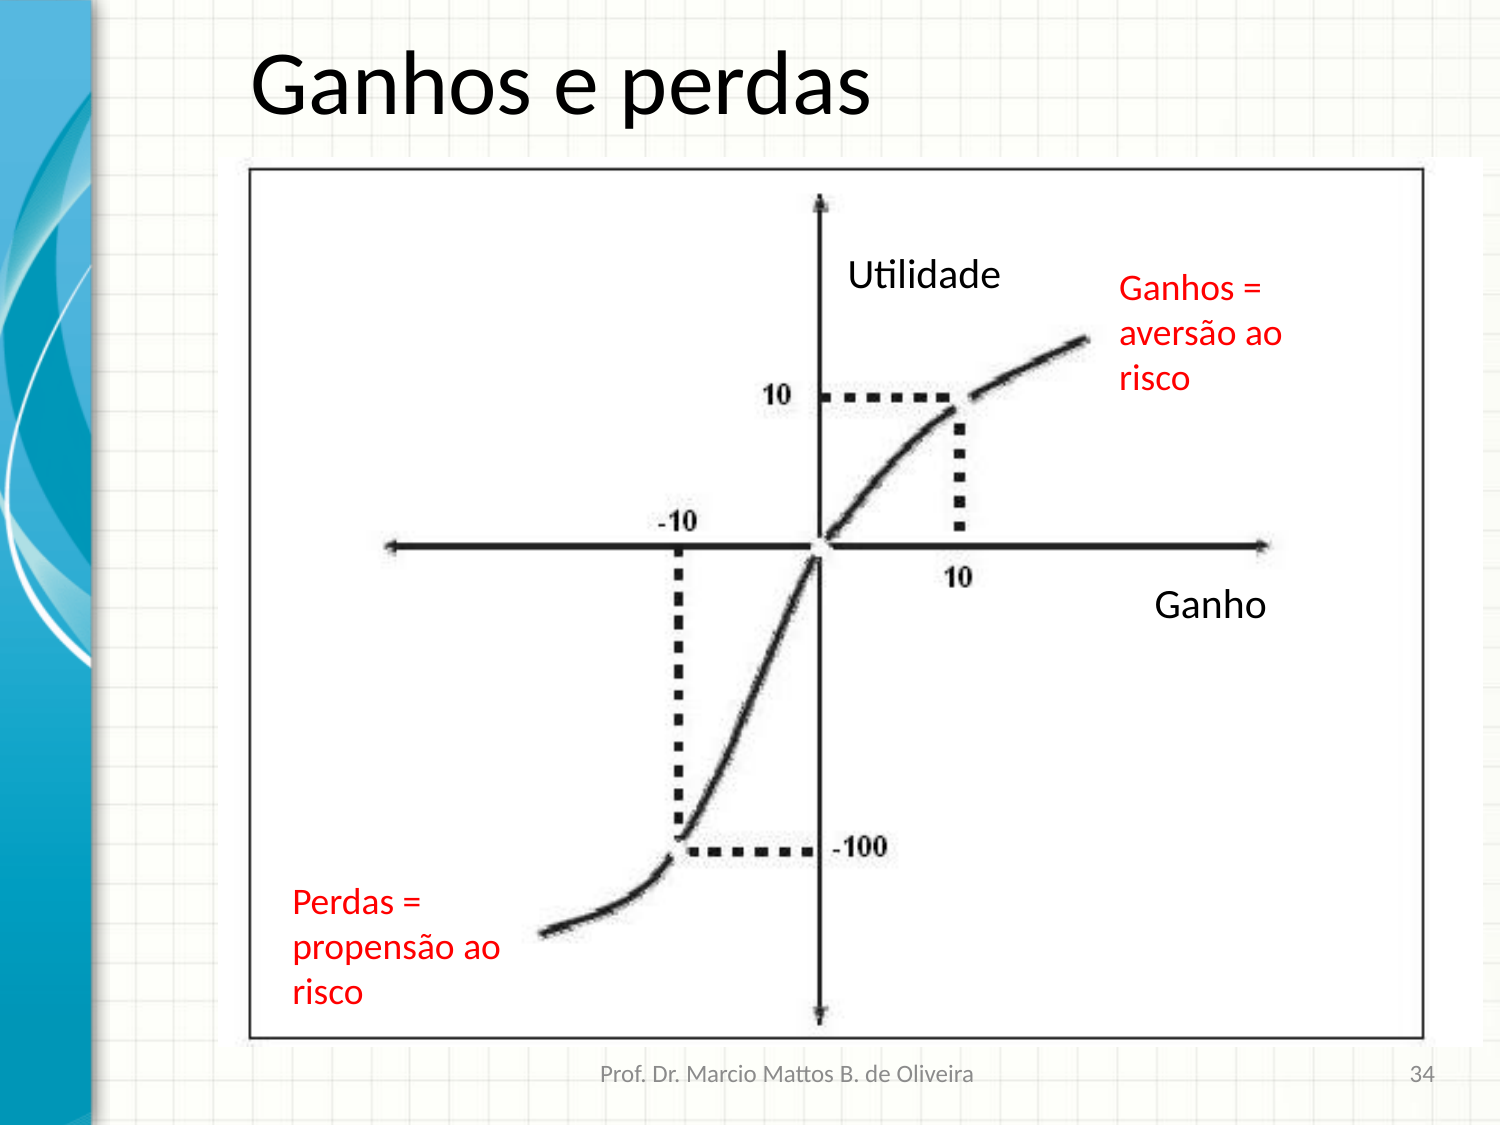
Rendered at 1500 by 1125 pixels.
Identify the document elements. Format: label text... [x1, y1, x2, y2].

picture [0, 0, 1500, 1125]
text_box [218, 156, 1483, 1048]
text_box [277, 255, 1377, 1022]
footer Prof. Dr. Marcio Mattos B. de Oliveira [549, 1055, 1025, 1103]
slide_number 34 [1100, 1055, 1450, 1103]
title Ganhos e perdas [235, 0, 1466, 155]
